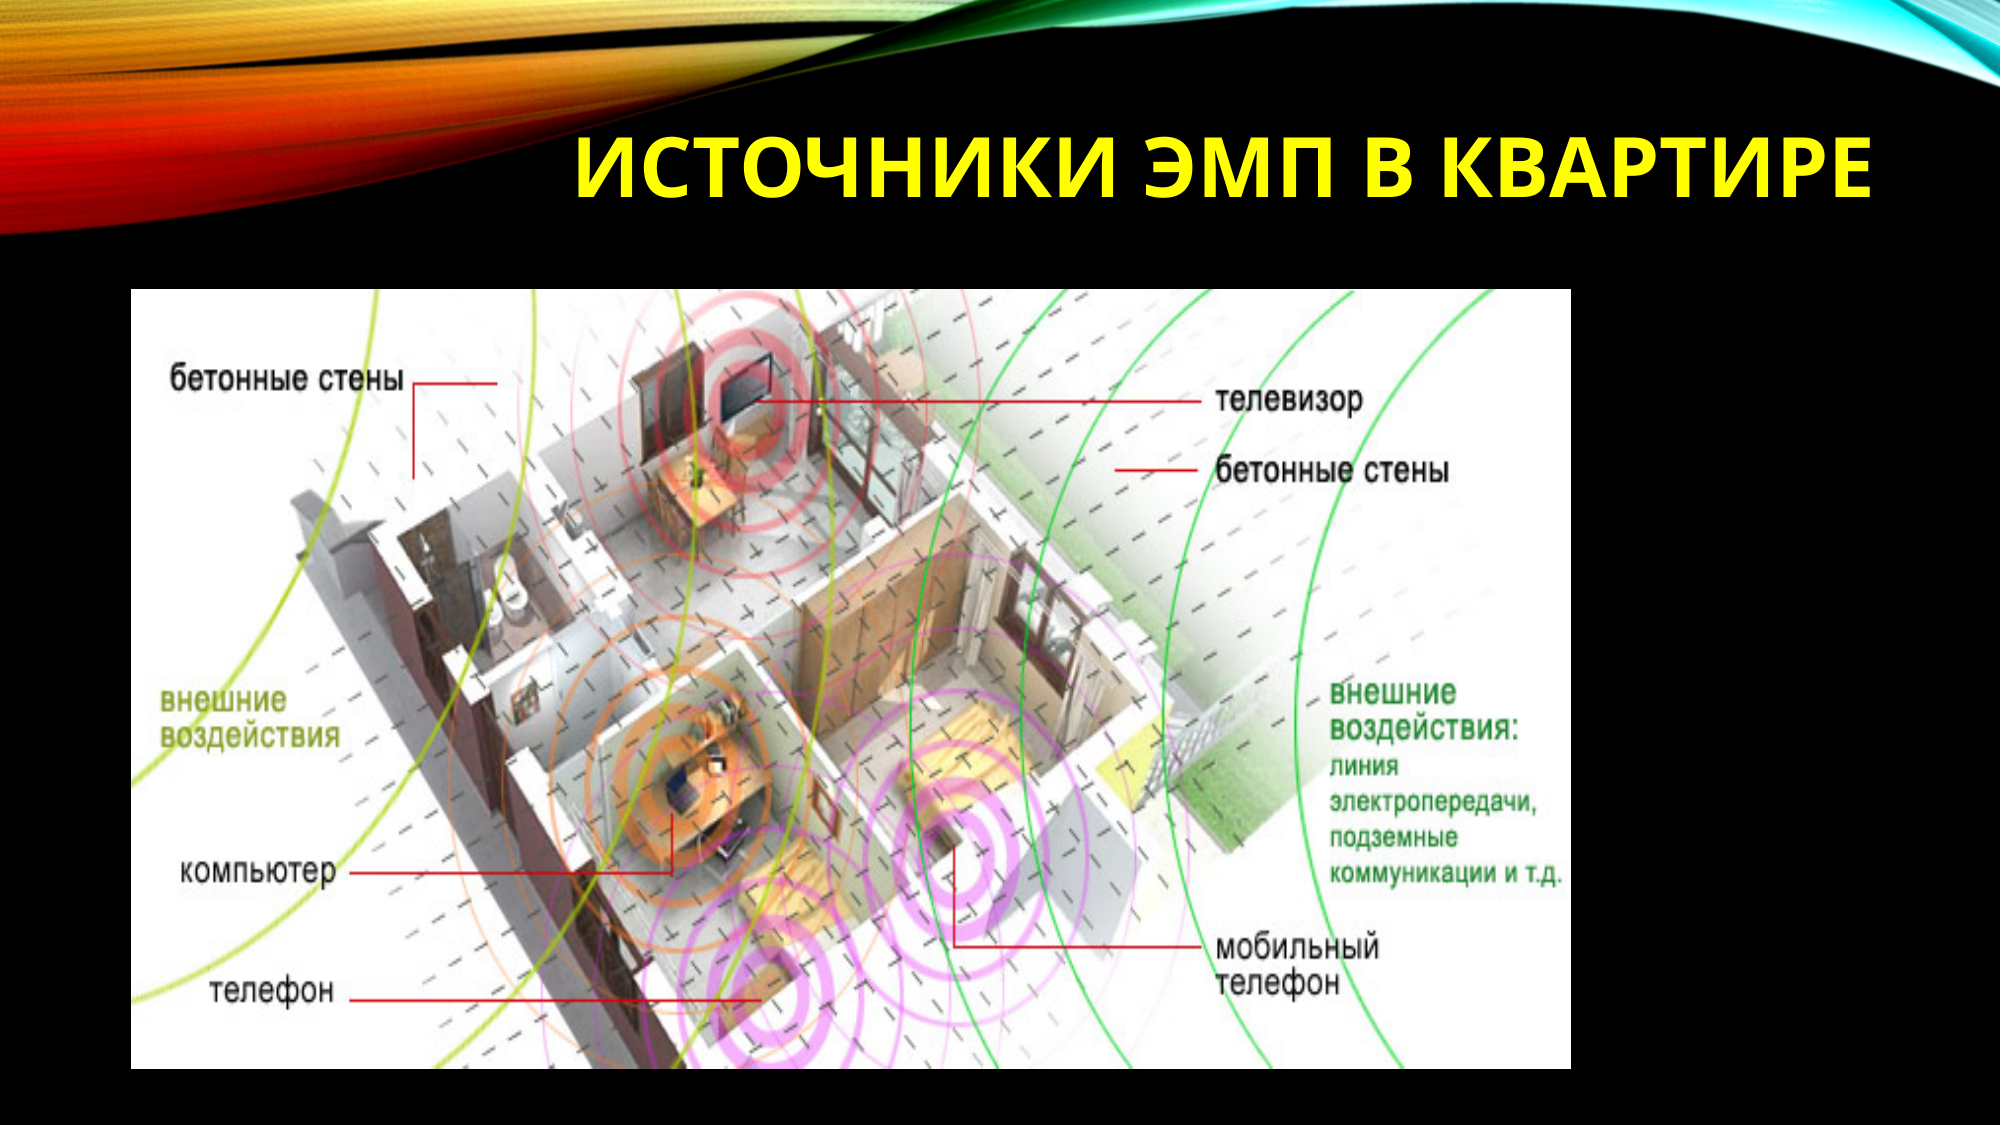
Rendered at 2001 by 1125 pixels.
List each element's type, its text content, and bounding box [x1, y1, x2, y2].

picture [0, 0, 2000, 237]
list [131, 289, 1571, 1069]
title Источники ЭМП в квартире [477, 64, 1891, 277]
